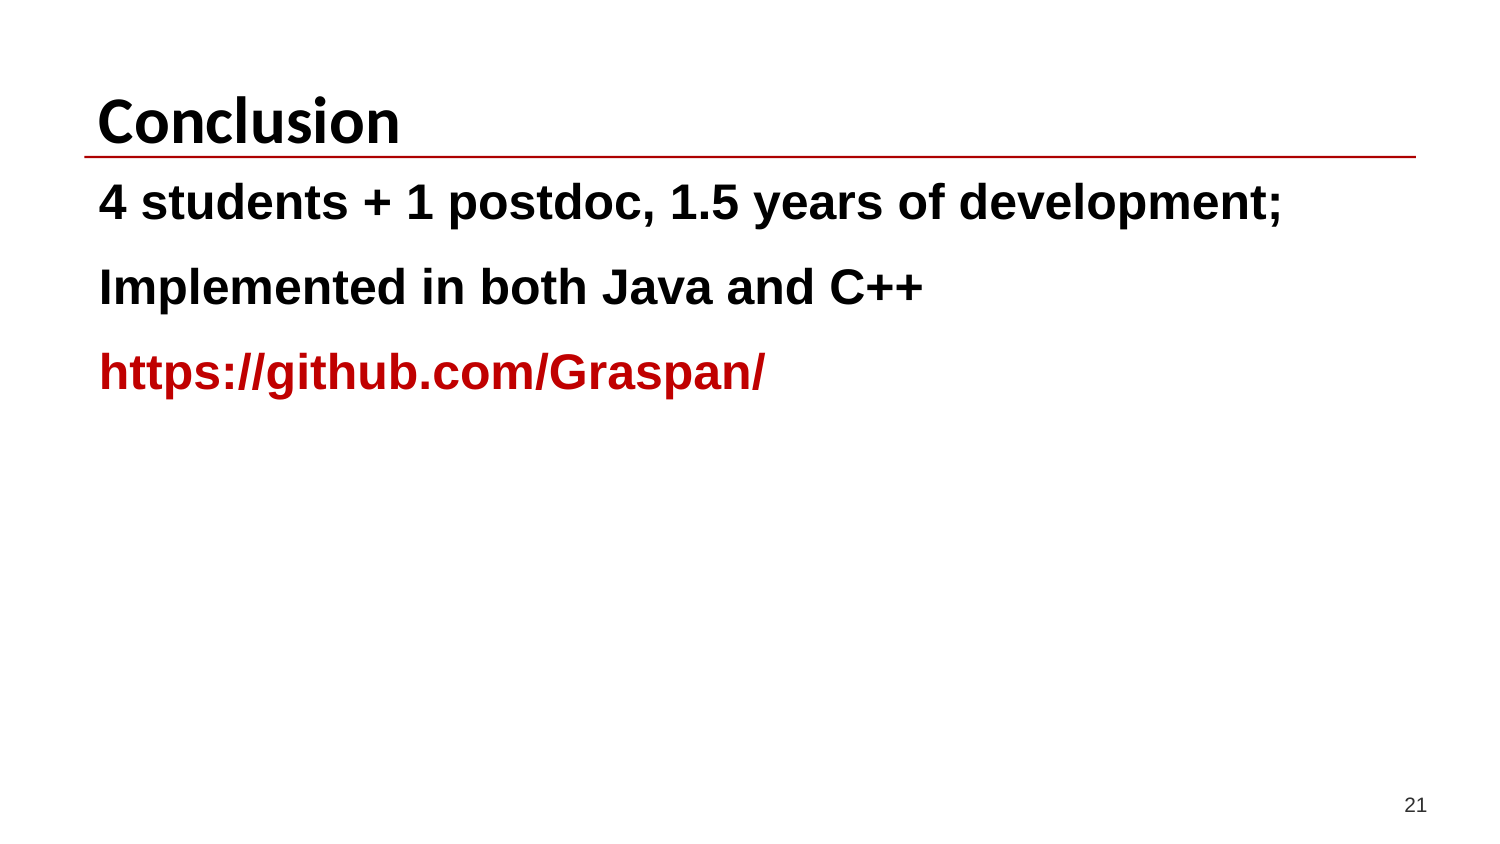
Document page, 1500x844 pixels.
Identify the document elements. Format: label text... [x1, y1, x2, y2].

list 4 students + 1 postdoc, 1.5 years of development; Implemented in both Java and C++ https://github.com/Graspan/ [83, 161, 1417, 496]
title Conclusion [83, 29, 1417, 161]
